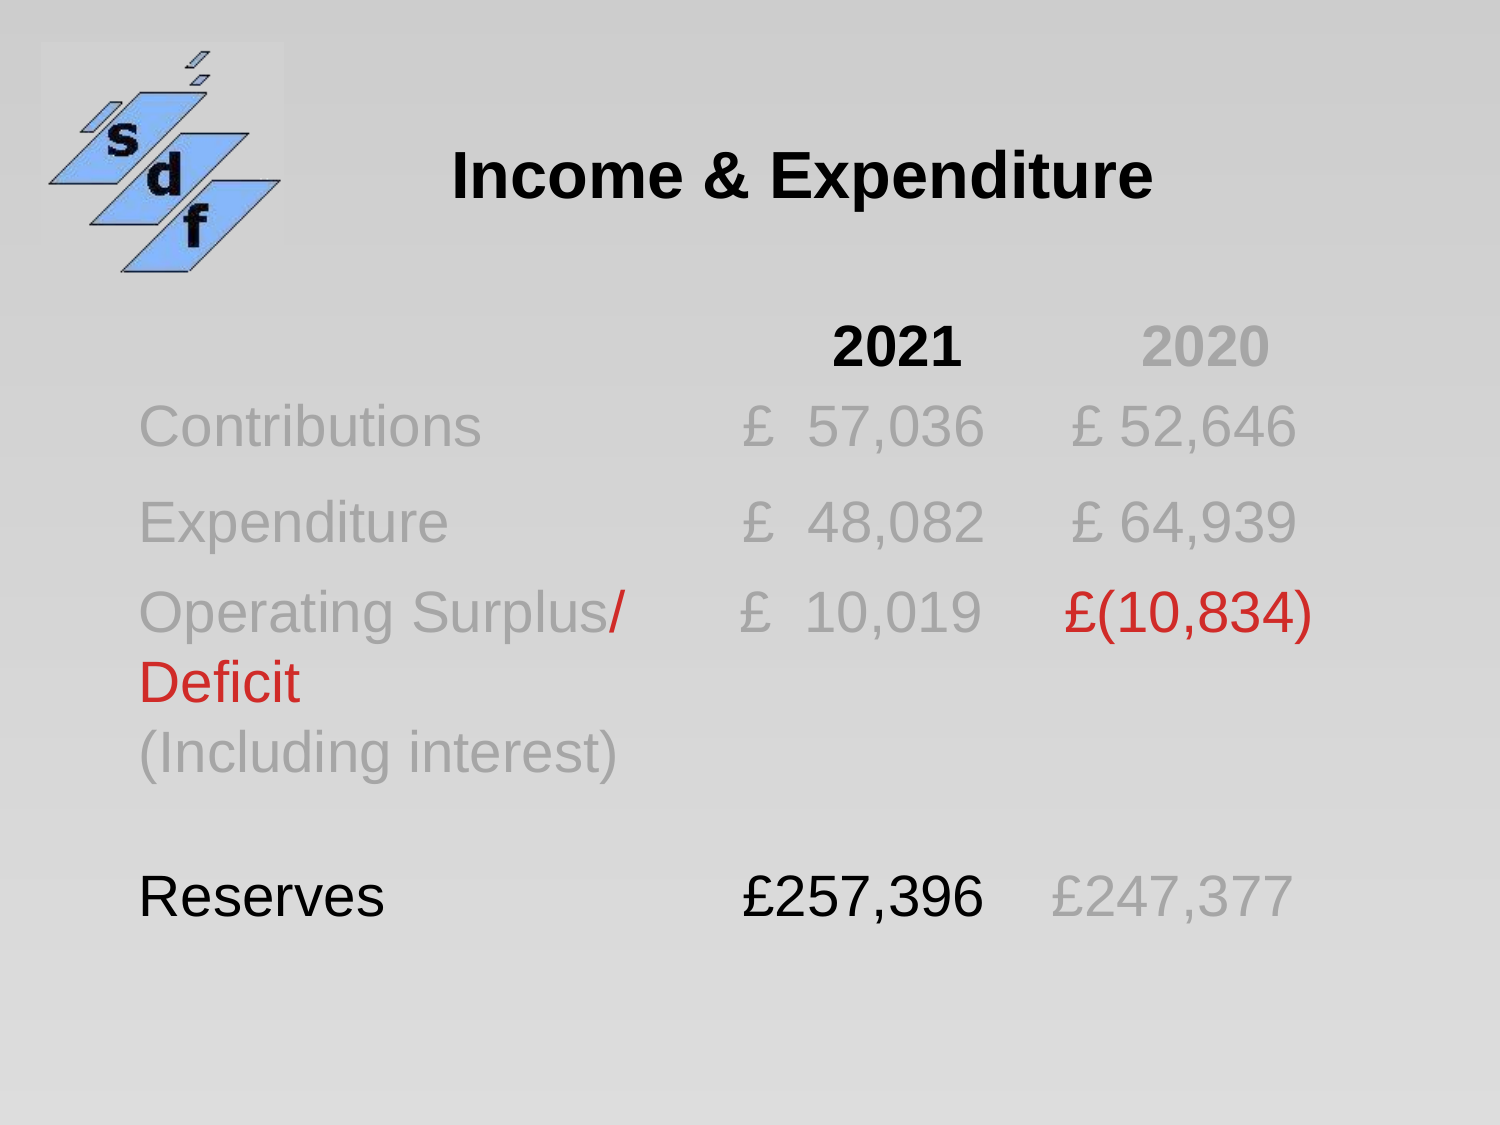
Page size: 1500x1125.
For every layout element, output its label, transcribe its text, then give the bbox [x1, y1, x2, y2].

text_box Contributions £ 57,036 £ 52,646 [123, 381, 1317, 466]
picture [40, 42, 284, 279]
text_box Reserves £257,396 £247,377 [123, 851, 1317, 936]
text_box Income & Expenditure [324, 78, 1282, 266]
text_box 2021 2020 [785, 301, 1317, 381]
text_box Expenditure £ 48,082 £ 64,939 [123, 476, 1317, 562]
text_box Operating Surplus/ £ 10,019 £(10,834) Deficit (Including interest) [123, 566, 1341, 792]
